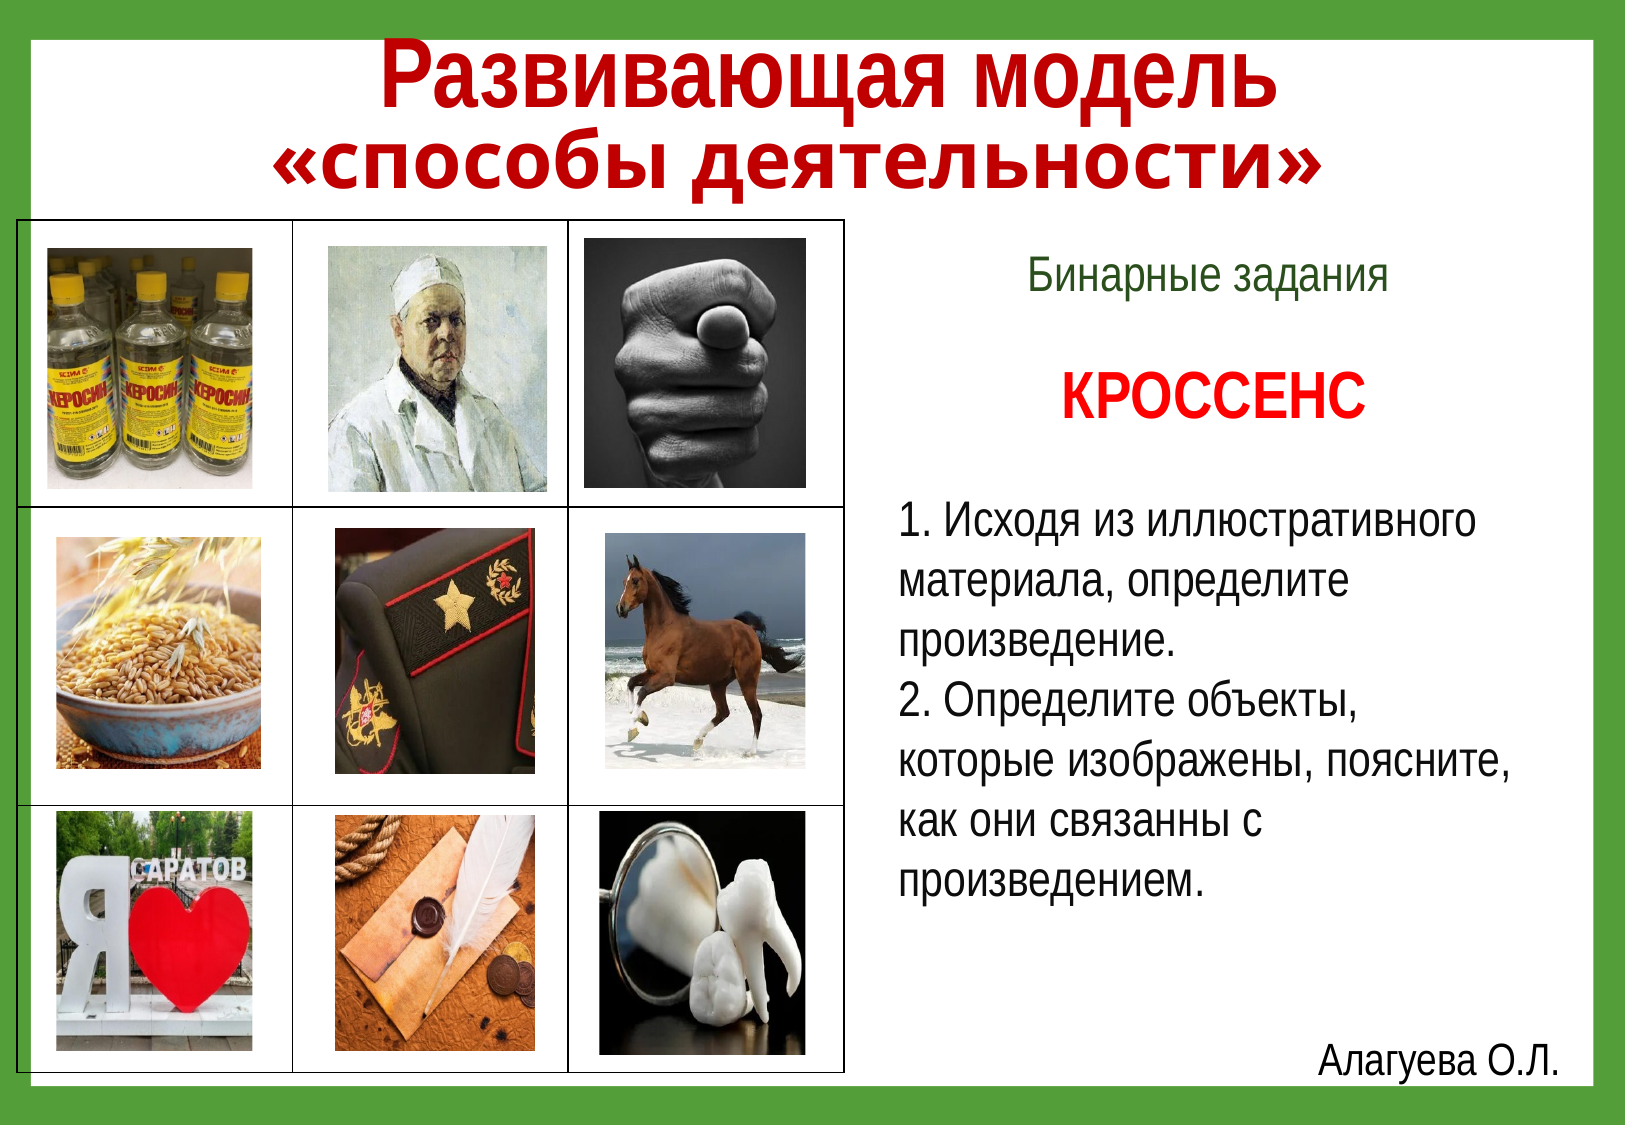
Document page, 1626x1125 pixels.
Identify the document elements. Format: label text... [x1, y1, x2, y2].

table_cell [18, 806, 292, 1072]
picture [334, 814, 536, 1051]
picture [46, 248, 253, 490]
picture [599, 811, 806, 1055]
text_box 1. Исходя из иллюстративного материала, определите произведение. 2. Определите объекты, которые изображены, поясните, как они связанны с произведением. [883, 479, 1538, 914]
text_box Алагуева О.Л. [477, 1031, 1575, 1093]
table_header [18, 221, 292, 506]
picture [583, 238, 806, 488]
picture [334, 528, 536, 774]
text_box Развивающая модель [364, 0, 1296, 101]
text_box «способы деятельности» [255, 101, 1340, 213]
table_cell [293, 508, 567, 805]
table_header [293, 221, 567, 506]
text_box КРОССЕНС [1046, 344, 1383, 440]
table_cell [569, 508, 843, 805]
text_box Бинарные задания [1012, 233, 1405, 309]
table_cell [18, 508, 292, 805]
table_header [569, 221, 843, 506]
picture [56, 536, 265, 770]
picture [56, 810, 253, 1051]
table_cell [293, 806, 567, 1072]
picture [604, 532, 806, 770]
table_cell [569, 806, 843, 1031]
picture [327, 245, 548, 492]
